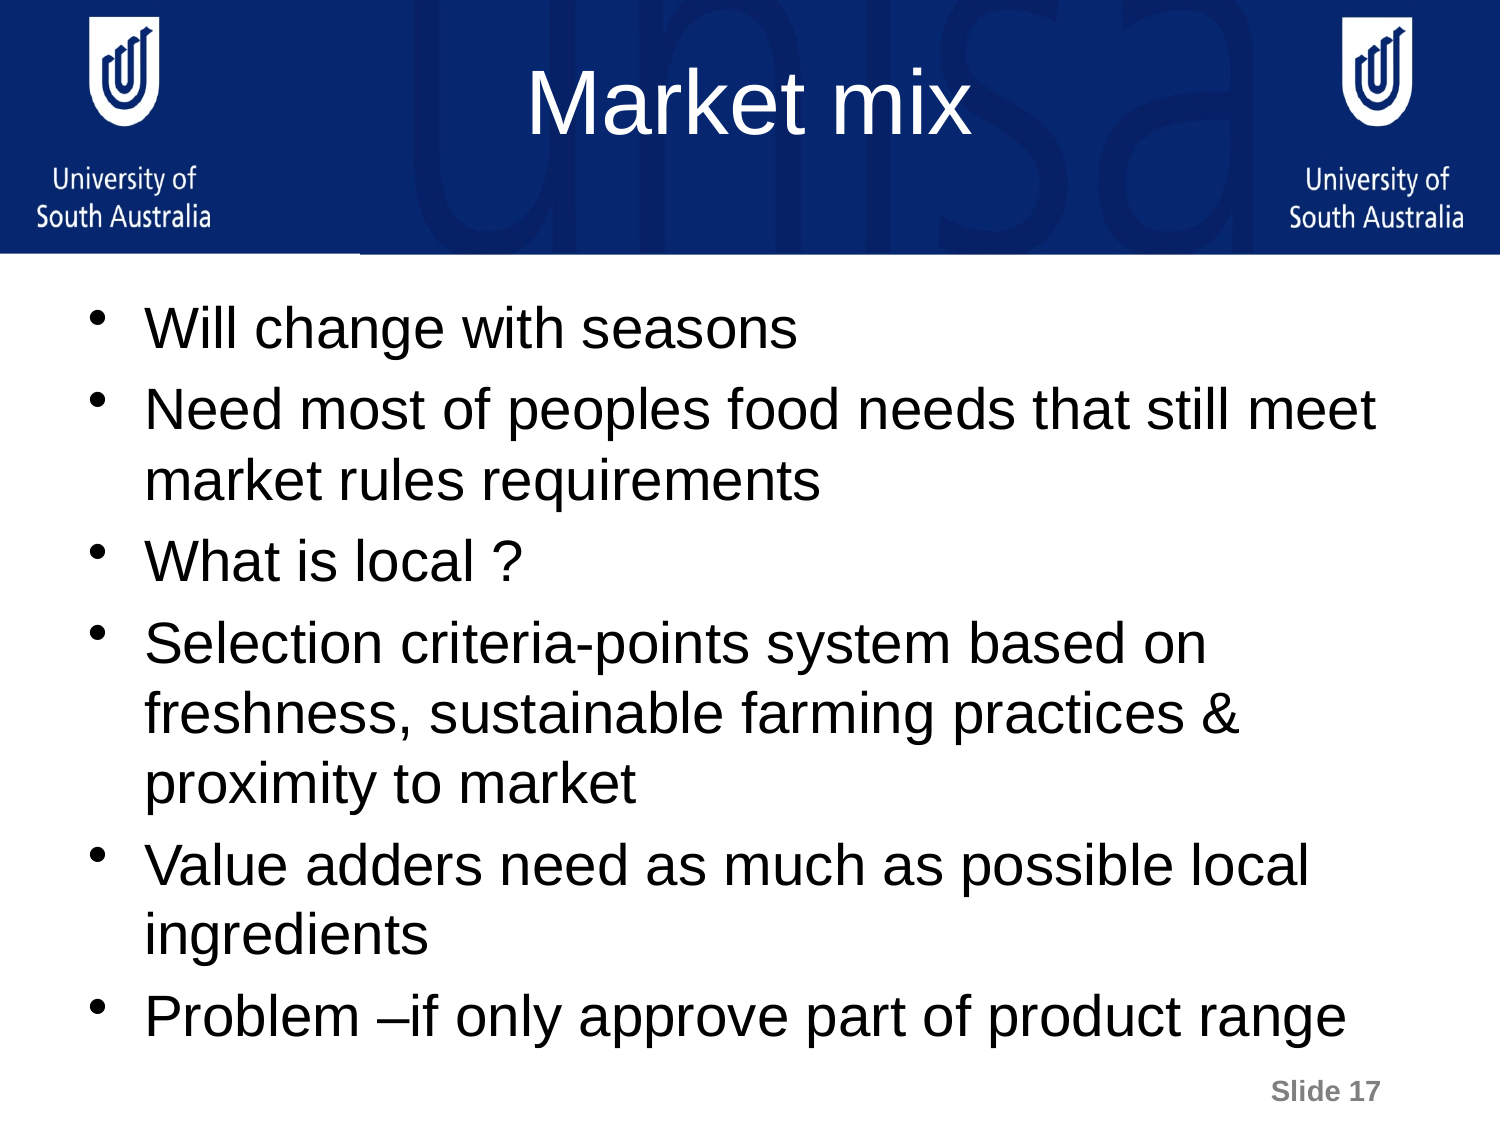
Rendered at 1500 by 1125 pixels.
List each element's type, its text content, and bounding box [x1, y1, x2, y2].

picture [0, 0, 1500, 255]
list Will change with seasons Need most of peoples food needs that still meet market rules requirements What is local ? Selection criteria-points system based on freshness, sustainable farming practices & proximity to market Value adders need as much as possible local ingredients Problem –if only approve part of product range [73, 282, 1424, 868]
title Market mix [75, 35, 1425, 184]
